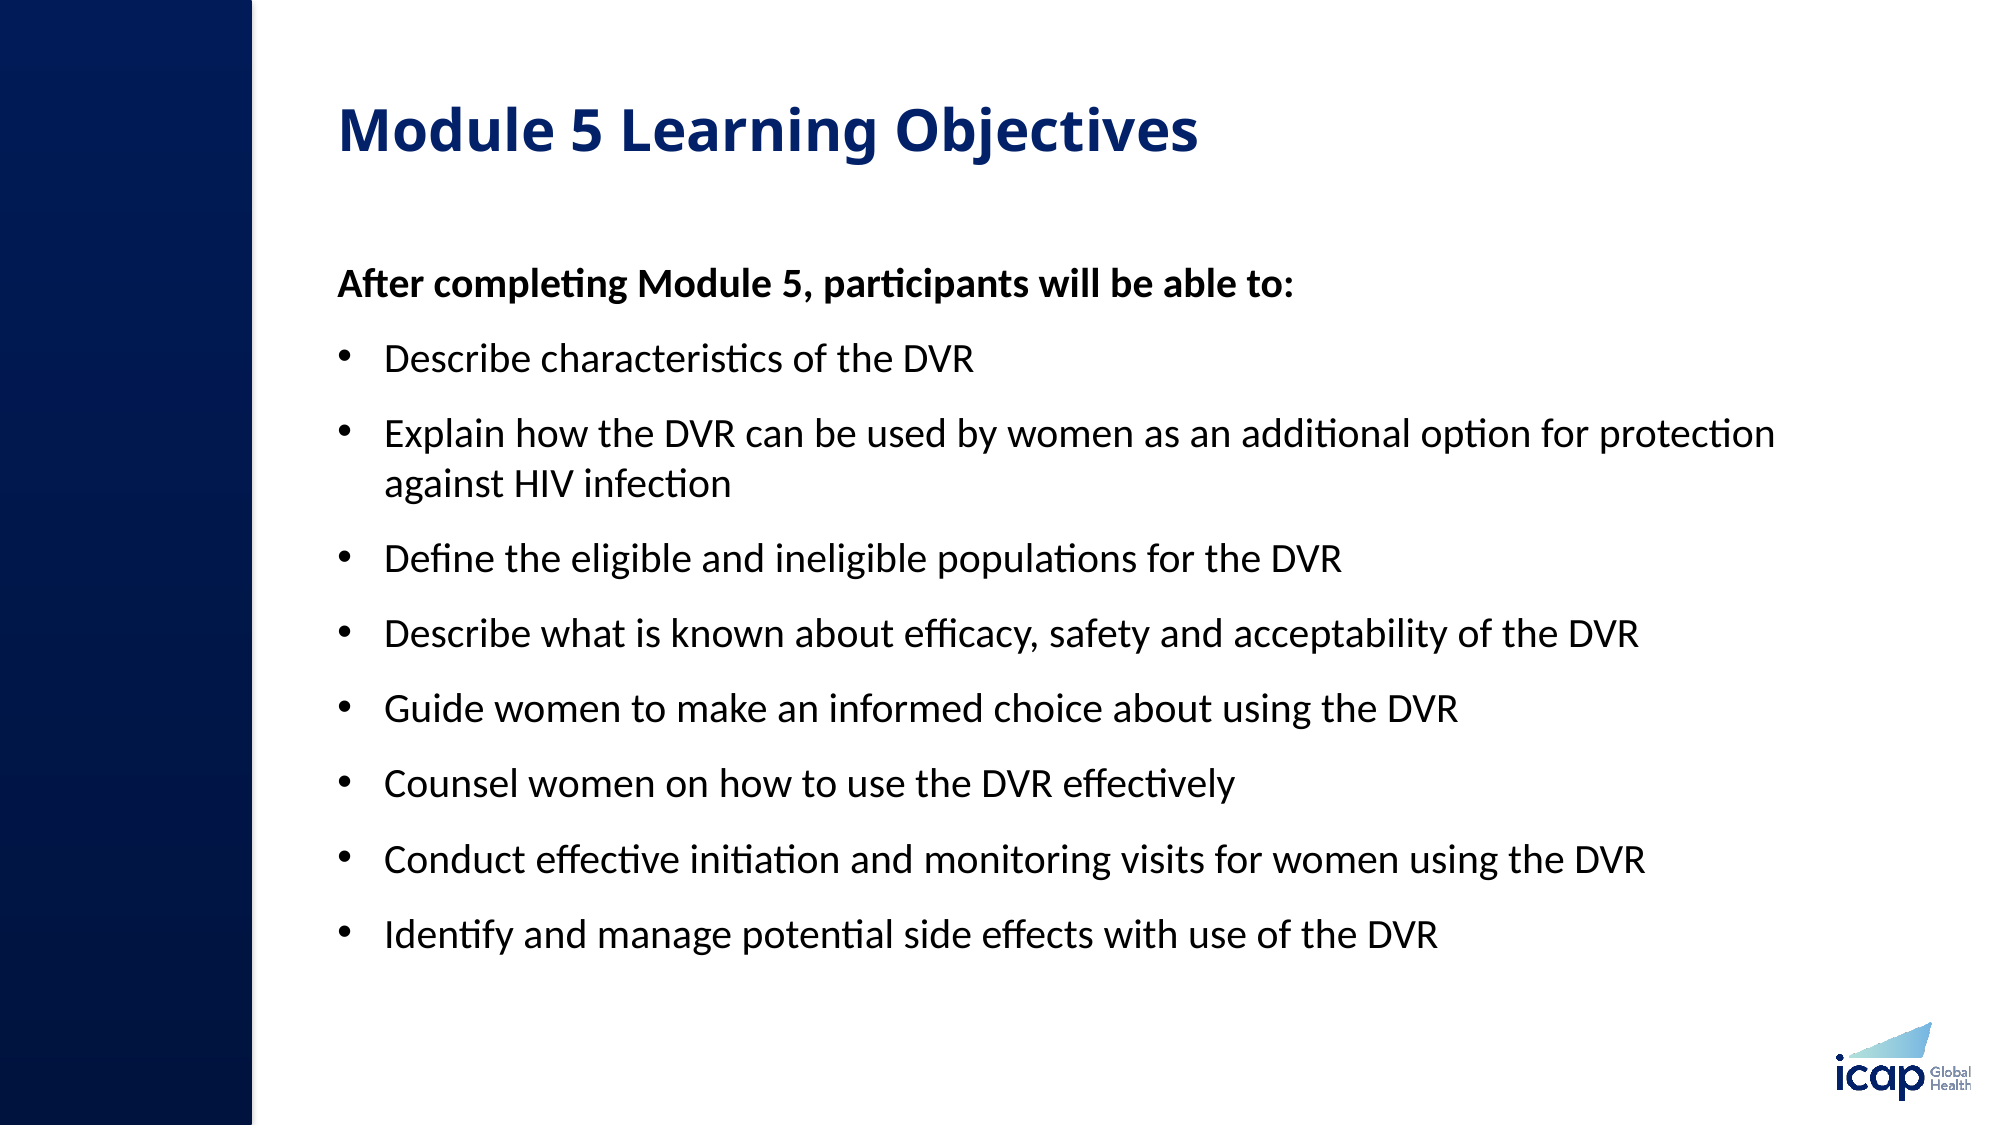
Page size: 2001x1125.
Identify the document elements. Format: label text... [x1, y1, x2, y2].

picture [1836, 1022, 1971, 1101]
list After completing Module 5, participants will be able to:​ Describe characteristics of the DVR Explain how the DVR can be used by women as an additional option for protection against HIV infection Define the eligible and ineligible populations for the DVR Describe what is known about efficacy, safety and acceptability of the DVR Guide women to make an informed choice about using the DVR Counsel women on how to use the DVR effectively Conduct effective initiation and monitoring visits for women using the DVR Identify and manage potential side effects with use of the DVR [322, 247, 1823, 1026]
title Module 5 Learning Objectives​ [322, 85, 1823, 223]
